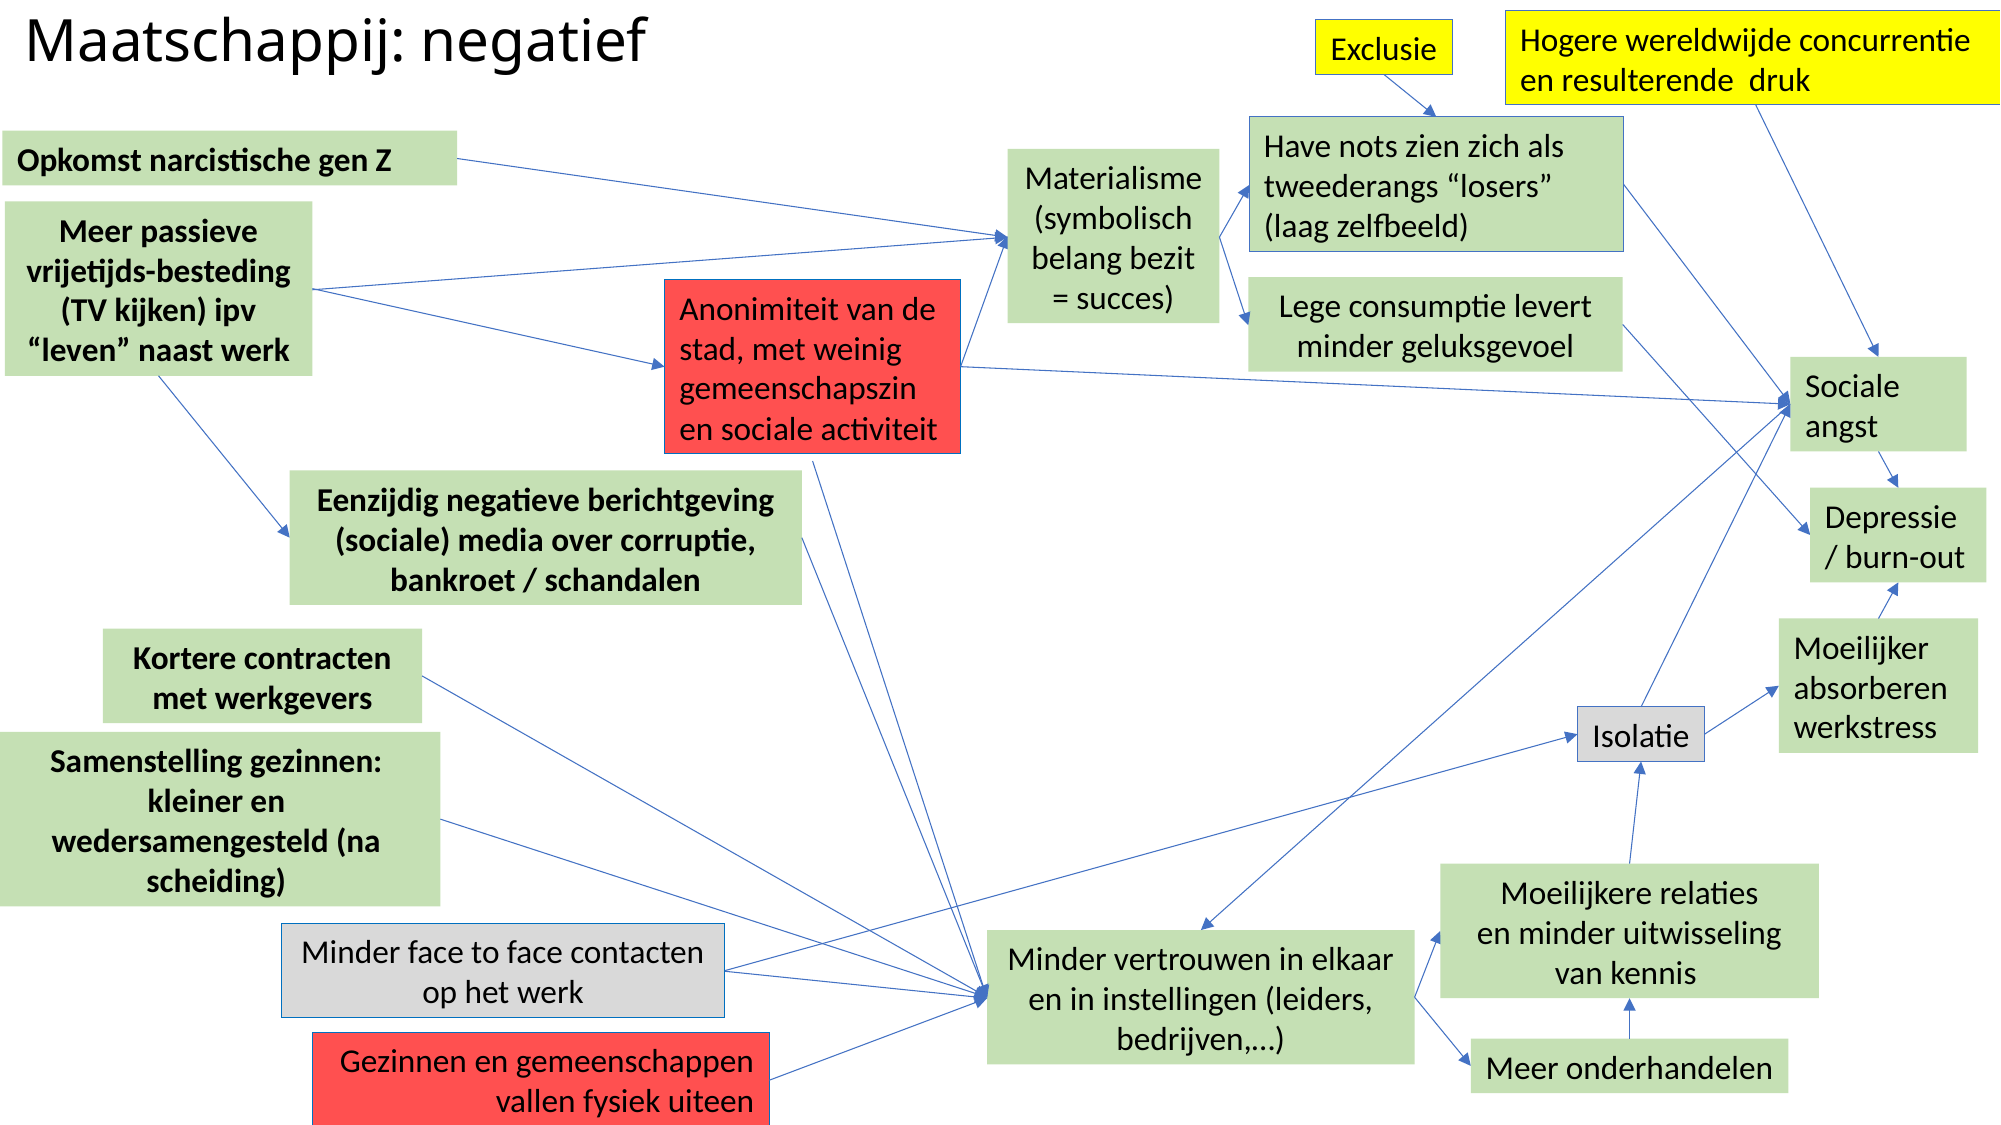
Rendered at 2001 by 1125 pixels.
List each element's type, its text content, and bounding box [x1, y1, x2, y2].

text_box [960, 10, 2000, 453]
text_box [281, 404, 1791, 1125]
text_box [312, 19, 1624, 374]
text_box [724, 706, 1819, 1095]
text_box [1622, 325, 1987, 584]
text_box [312, 374, 1008, 461]
text_box Opkomst narcistische gen Z [2, 130, 312, 186]
text_box Samenstelling gezinnen: kleiner en wedersamengesteld (na scheiding) [0, 731, 158, 907]
title Maatschappij: negatief [9, 0, 662, 125]
text_box Kortere contracten met werkgevers [102, 628, 158, 724]
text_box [1641, 584, 1979, 755]
text_box Meer passieve vrijetijds-besteding (TV kijken) ipv “leven” naast werk [4, 201, 312, 376]
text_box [158, 378, 312, 1067]
